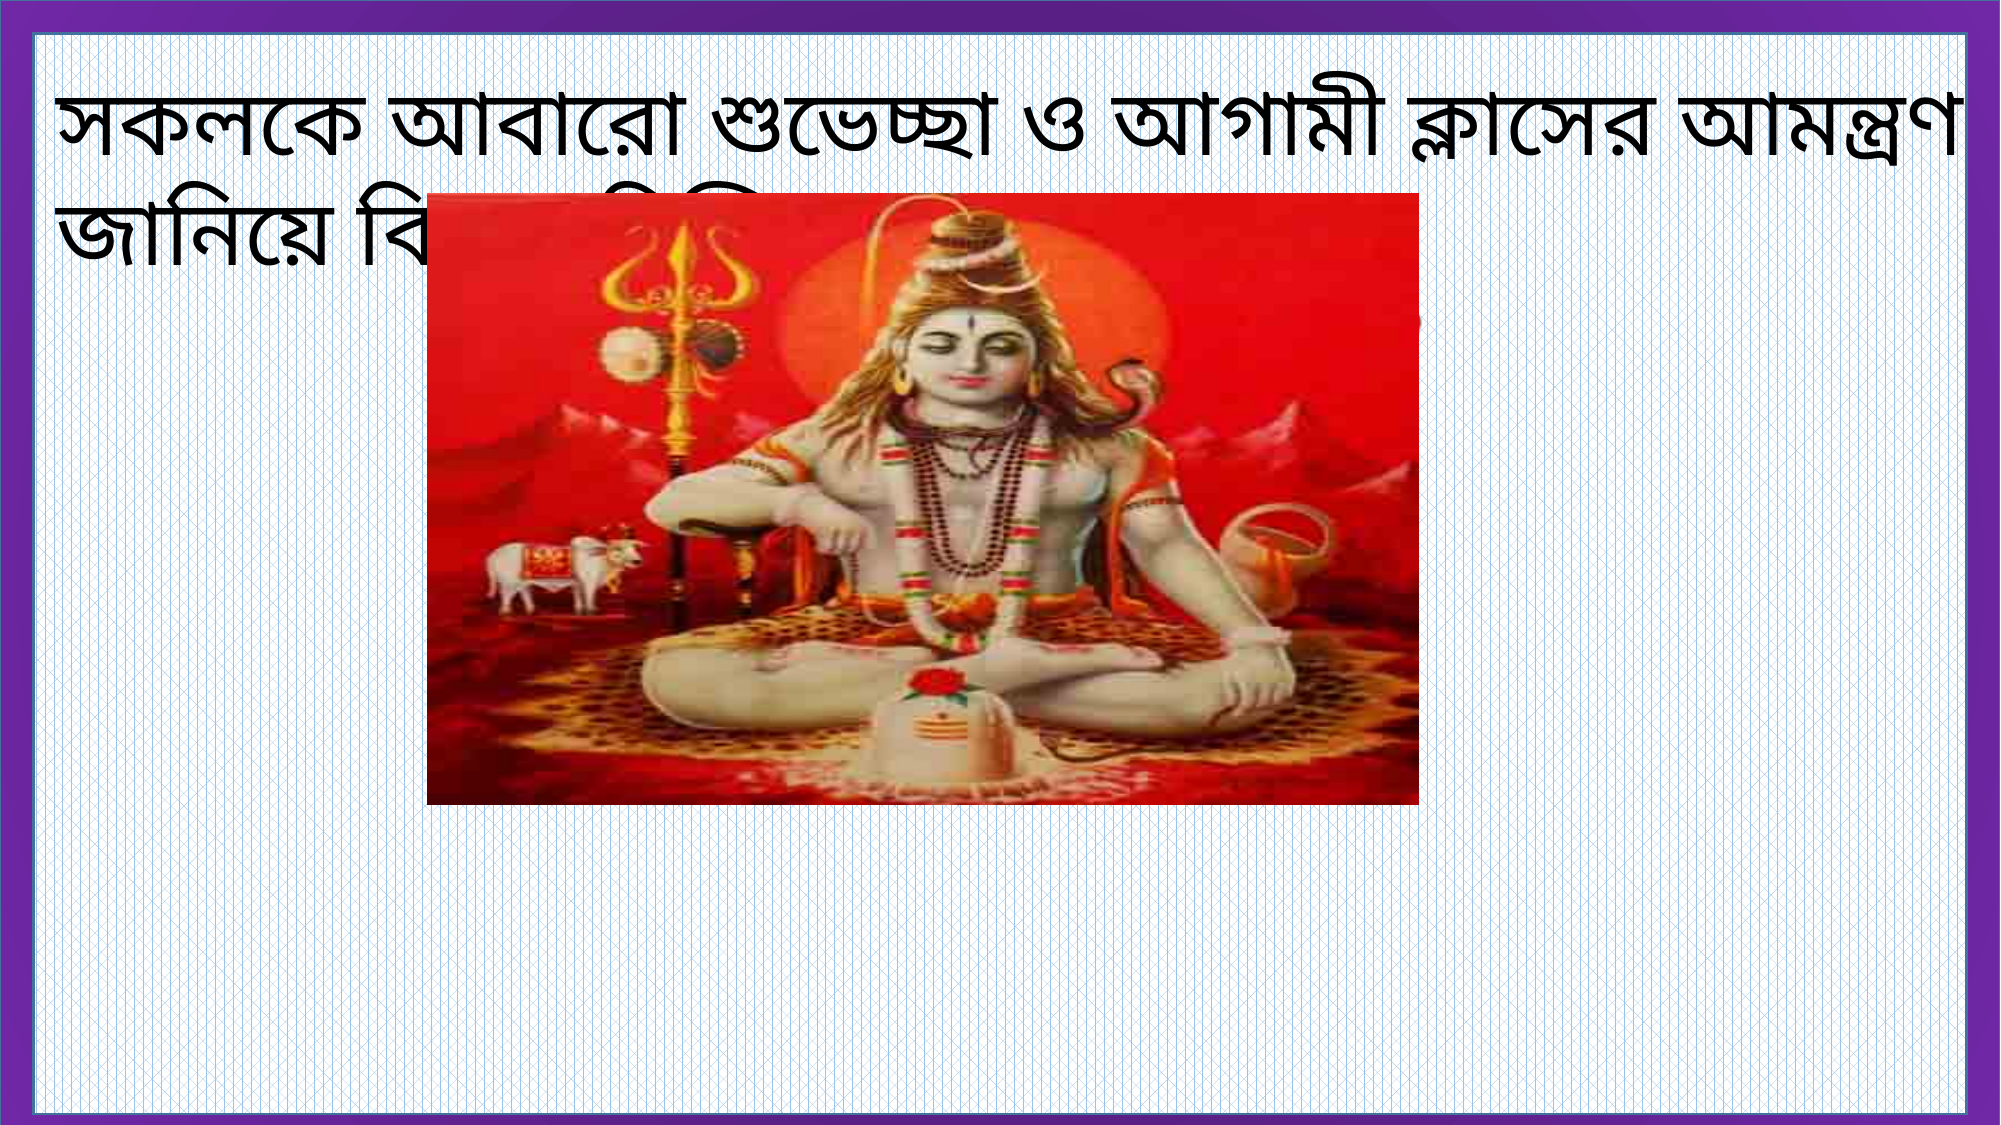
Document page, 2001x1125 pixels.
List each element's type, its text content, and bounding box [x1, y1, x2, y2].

text_box [0, 0, 2000, 1125]
text_box সকলকে আবারো শুভেচ্ছা ও আগামী ক্লাসের আমন্ত্রণ জানিয়ে বিদায় নিচ্ছি, [41, 56, 2000, 371]
picture [422, 149, 1556, 805]
